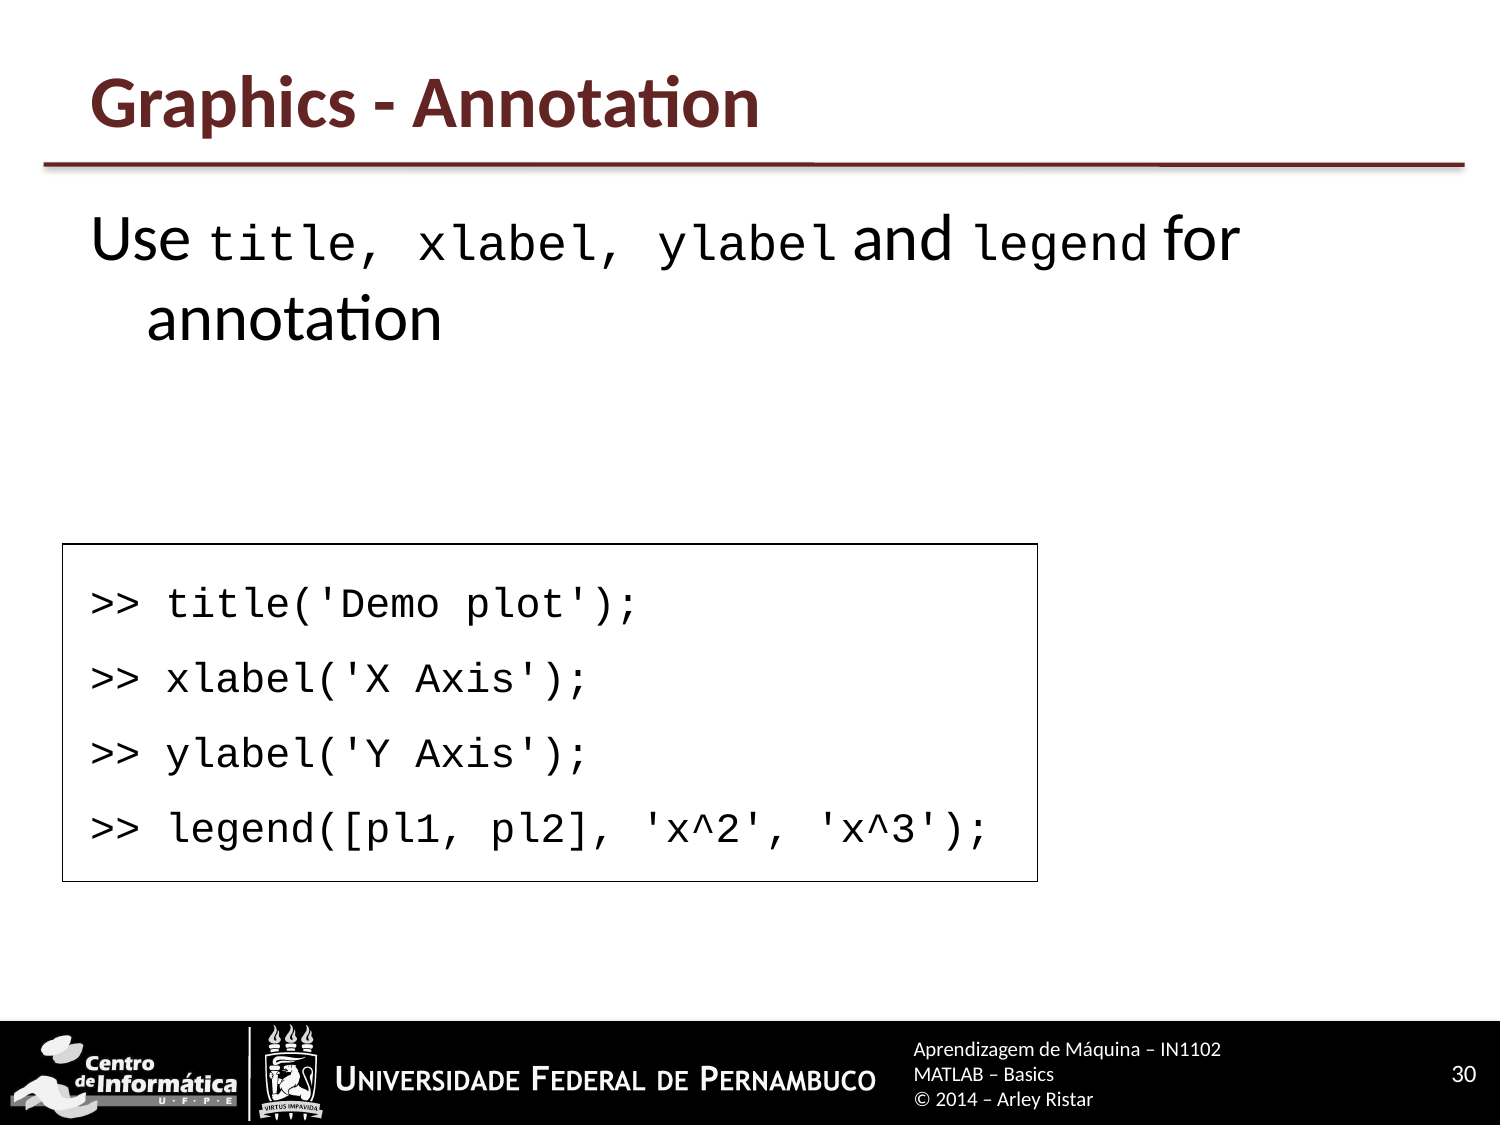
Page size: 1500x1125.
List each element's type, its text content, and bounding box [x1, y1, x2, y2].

picture [7, 1031, 241, 1122]
slide_number 30 [1429, 1042, 1492, 1103]
title Graphics - Annotation [75, 45, 1425, 150]
footer Aprendizagem de Máquina – IN1102 MATLAB – Basics © 2014 – Arley Ristar [898, 1042, 1425, 1103]
text_box >> title('Demo plot'); >> xlabel('X Axis'); >> ylabel('Y Axis'); >> legend([pl1, pl2], 'x^2', 'x^3'); [75, 543, 1031, 858]
picture [256, 1024, 880, 1125]
list Use title, xlabel, ylabel and legend for annotation [75, 186, 1425, 1005]
text_box [62, 544, 1038, 882]
